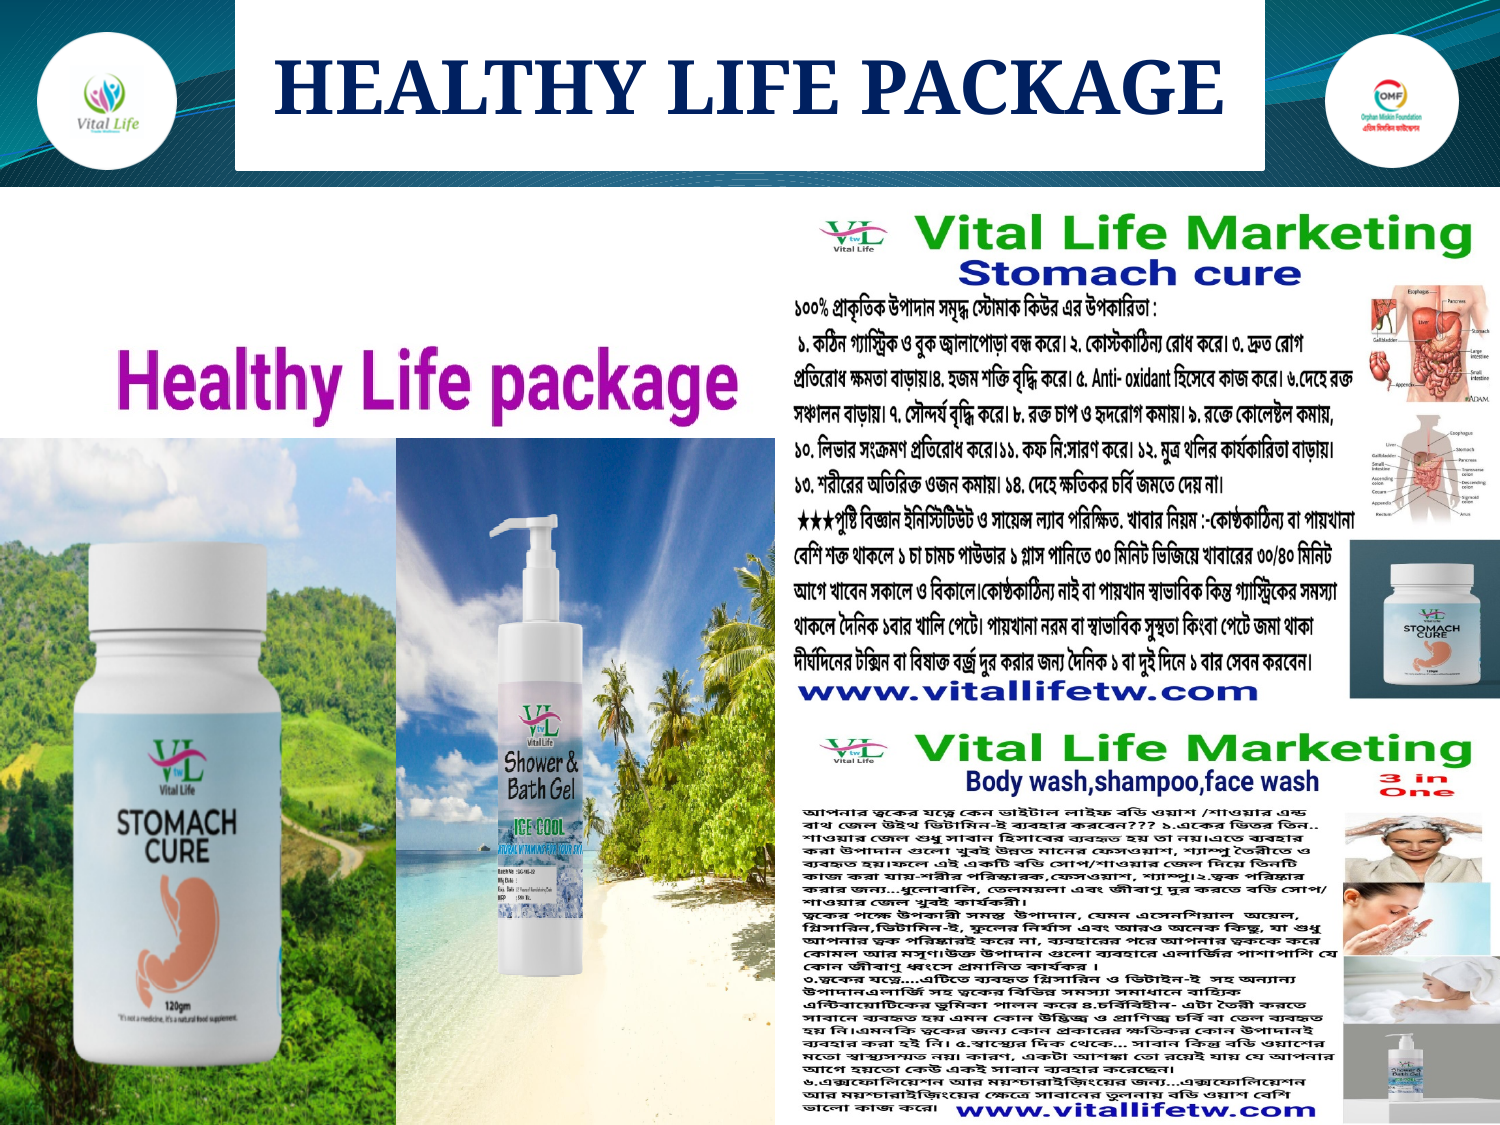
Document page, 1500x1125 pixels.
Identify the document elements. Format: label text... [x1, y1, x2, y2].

picture [787, 721, 1500, 1125]
picture [1324, 34, 1459, 168]
picture [0, 187, 1500, 1125]
text_box HEALTHY LIFE PACKAGE [235, 0, 1265, 171]
picture [37, 33, 177, 170]
